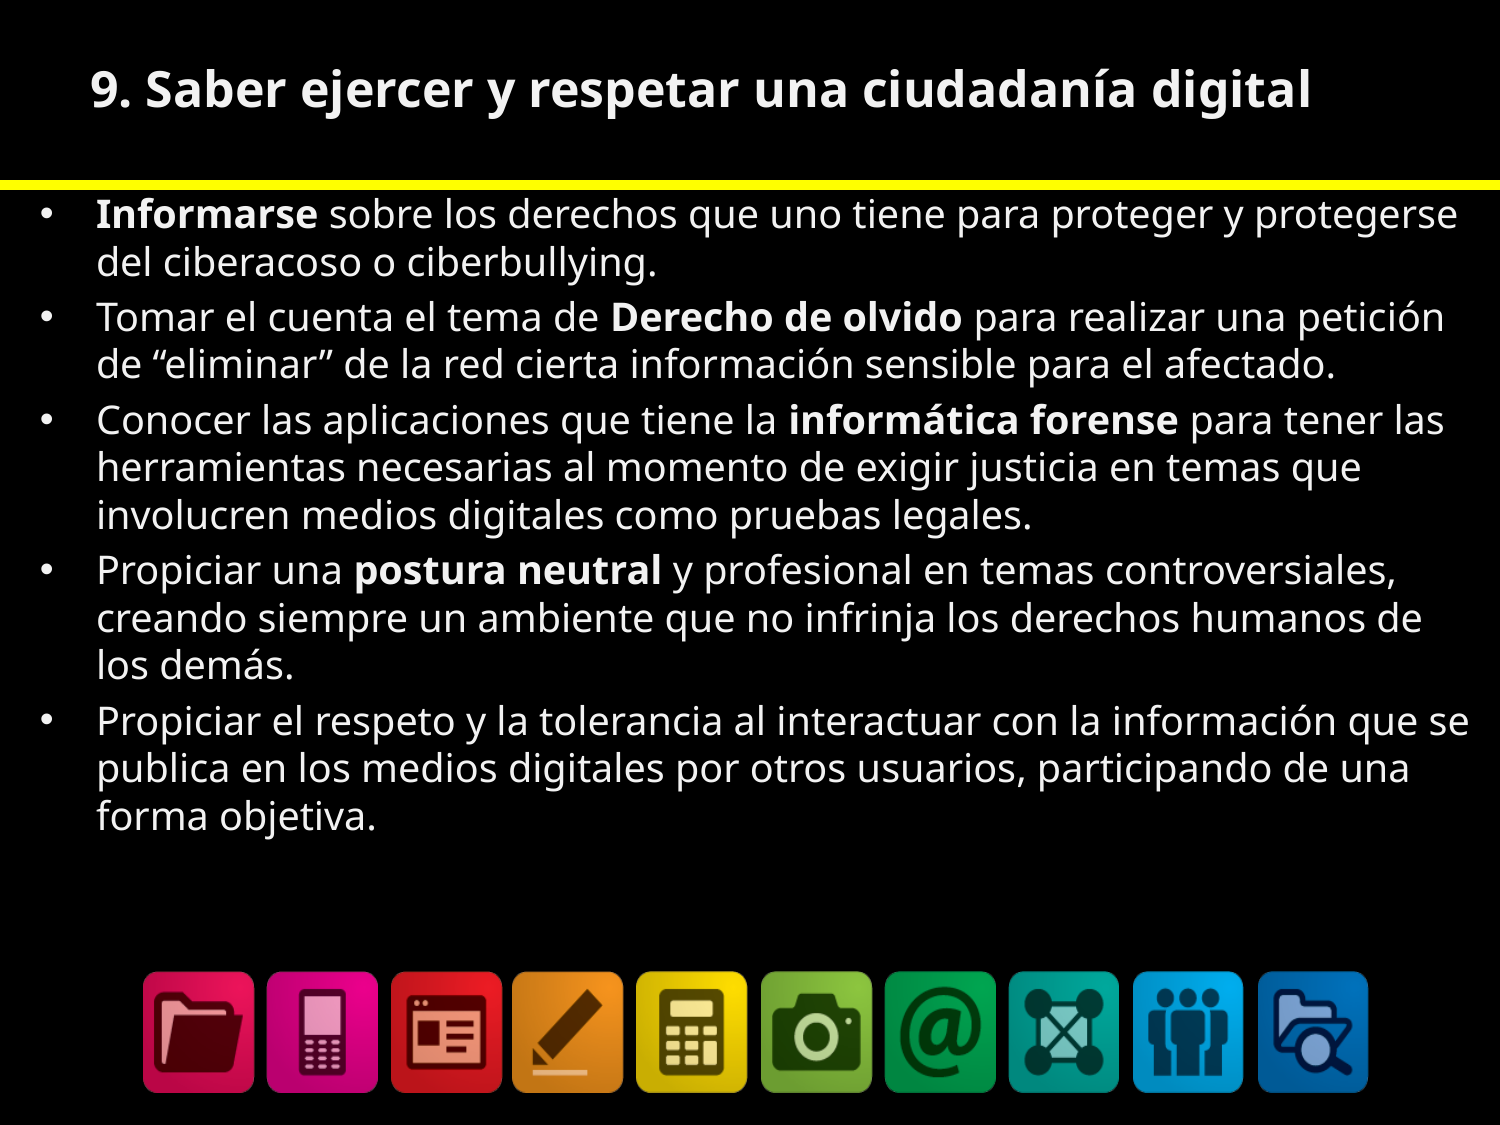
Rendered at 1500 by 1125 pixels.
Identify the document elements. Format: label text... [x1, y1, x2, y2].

picture [391, 971, 503, 1093]
picture [884, 971, 996, 1093]
picture [143, 971, 255, 1093]
picture [1258, 971, 1369, 1093]
picture [1133, 1085, 1142, 1093]
picture [1008, 971, 1119, 1093]
title 9. Saber ejercer y respetar una ciudadanía digital [75, 45, 1500, 131]
picture [1233, 971, 1244, 984]
list Informarse sobre los derechos que uno tiene para proteger y protegerse del ciberacoso o ciberbullying. Tomar el cuenta el tema de Derecho de olvido para realizar una petición de “eliminar” de la red cierta información sensible para el afectado. Conocer las aplicaciones que tiene la informática forense para tener las herramientas necesarias al momento de exigir justicia en temas que involucren medios digitales como pruebas legales. Propiciar una postura neutral y profesional en temas controversiales, creando siempre un ambiente que no infrinja los derechos humanos de los demás. Propiciar el respeto y la tolerancia al interactuar con la información que se publica en los medios digitales por otros usuarios, participando de una forma objetiva. [24, 181, 1500, 935]
picture [512, 971, 624, 1093]
picture [1234, 1079, 1244, 1093]
picture [266, 971, 378, 1093]
picture [761, 971, 873, 1093]
picture [636, 971, 748, 1093]
picture [1133, 971, 1143, 980]
